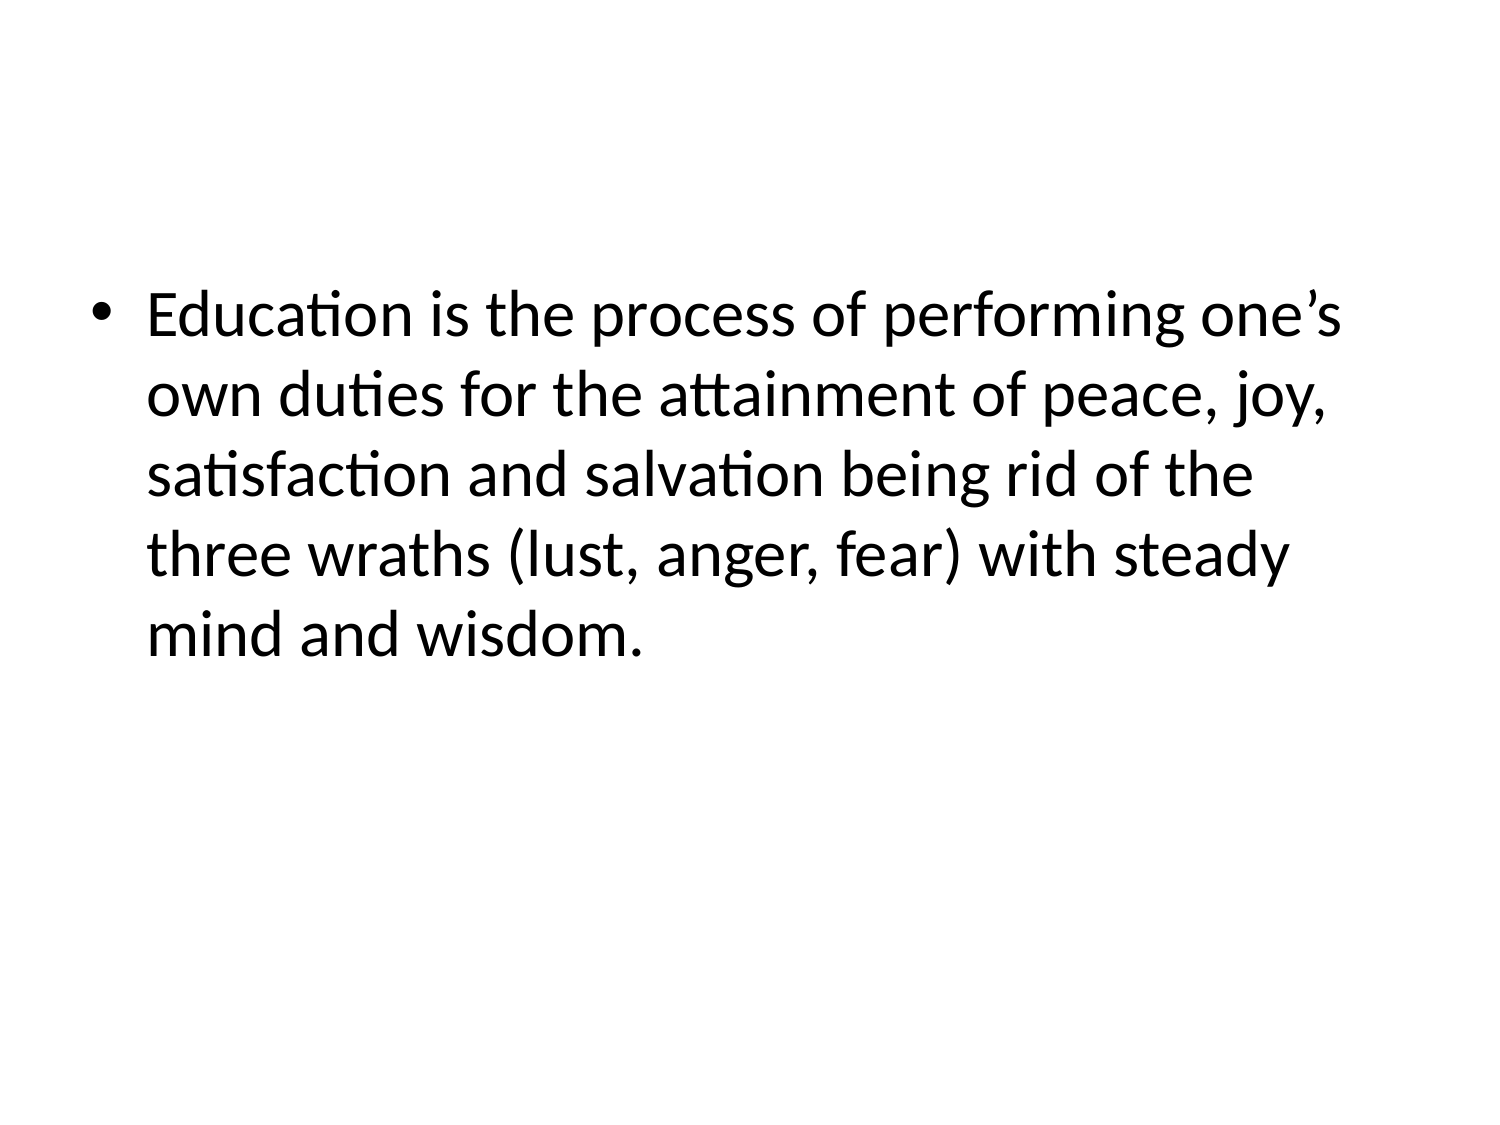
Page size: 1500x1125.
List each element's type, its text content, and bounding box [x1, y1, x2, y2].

list Education is the process of performing one’s own duties for the attainment of peace, joy, satisfaction and salvation being rid of the three wraths (lust, anger, fear) with steady mind and wisdom. [75, 262, 1425, 1005]
